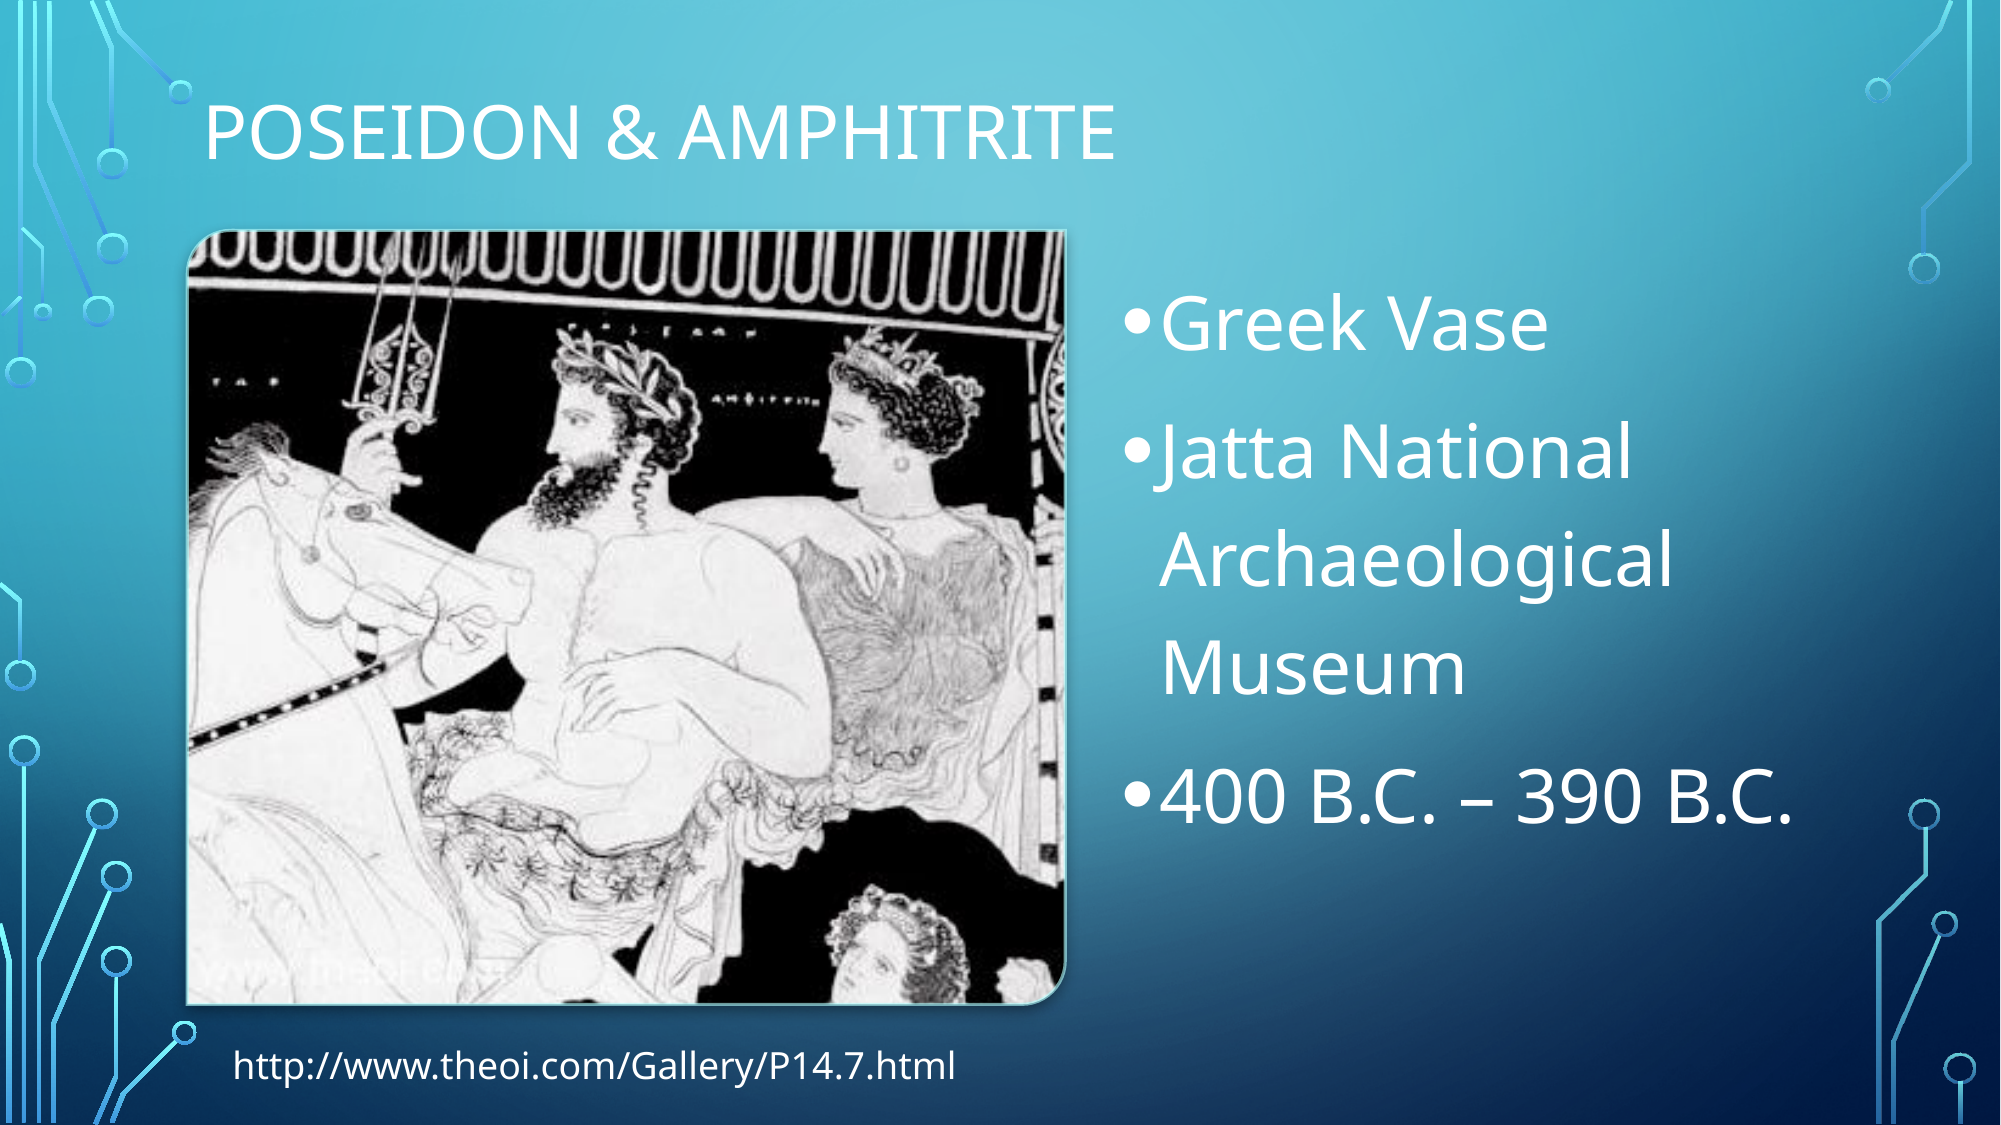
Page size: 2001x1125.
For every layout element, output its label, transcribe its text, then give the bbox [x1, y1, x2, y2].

title Poseidon & amphitrite [187, 71, 1813, 200]
picture [186, 230, 1066, 1005]
text_box http://www.theoi.com/Gallery/P14.7.html [217, 1034, 1035, 1095]
list Greek Vase Jatta National Archaeological Museum 400 B.C. – 390 B.C. [1106, 249, 1880, 820]
